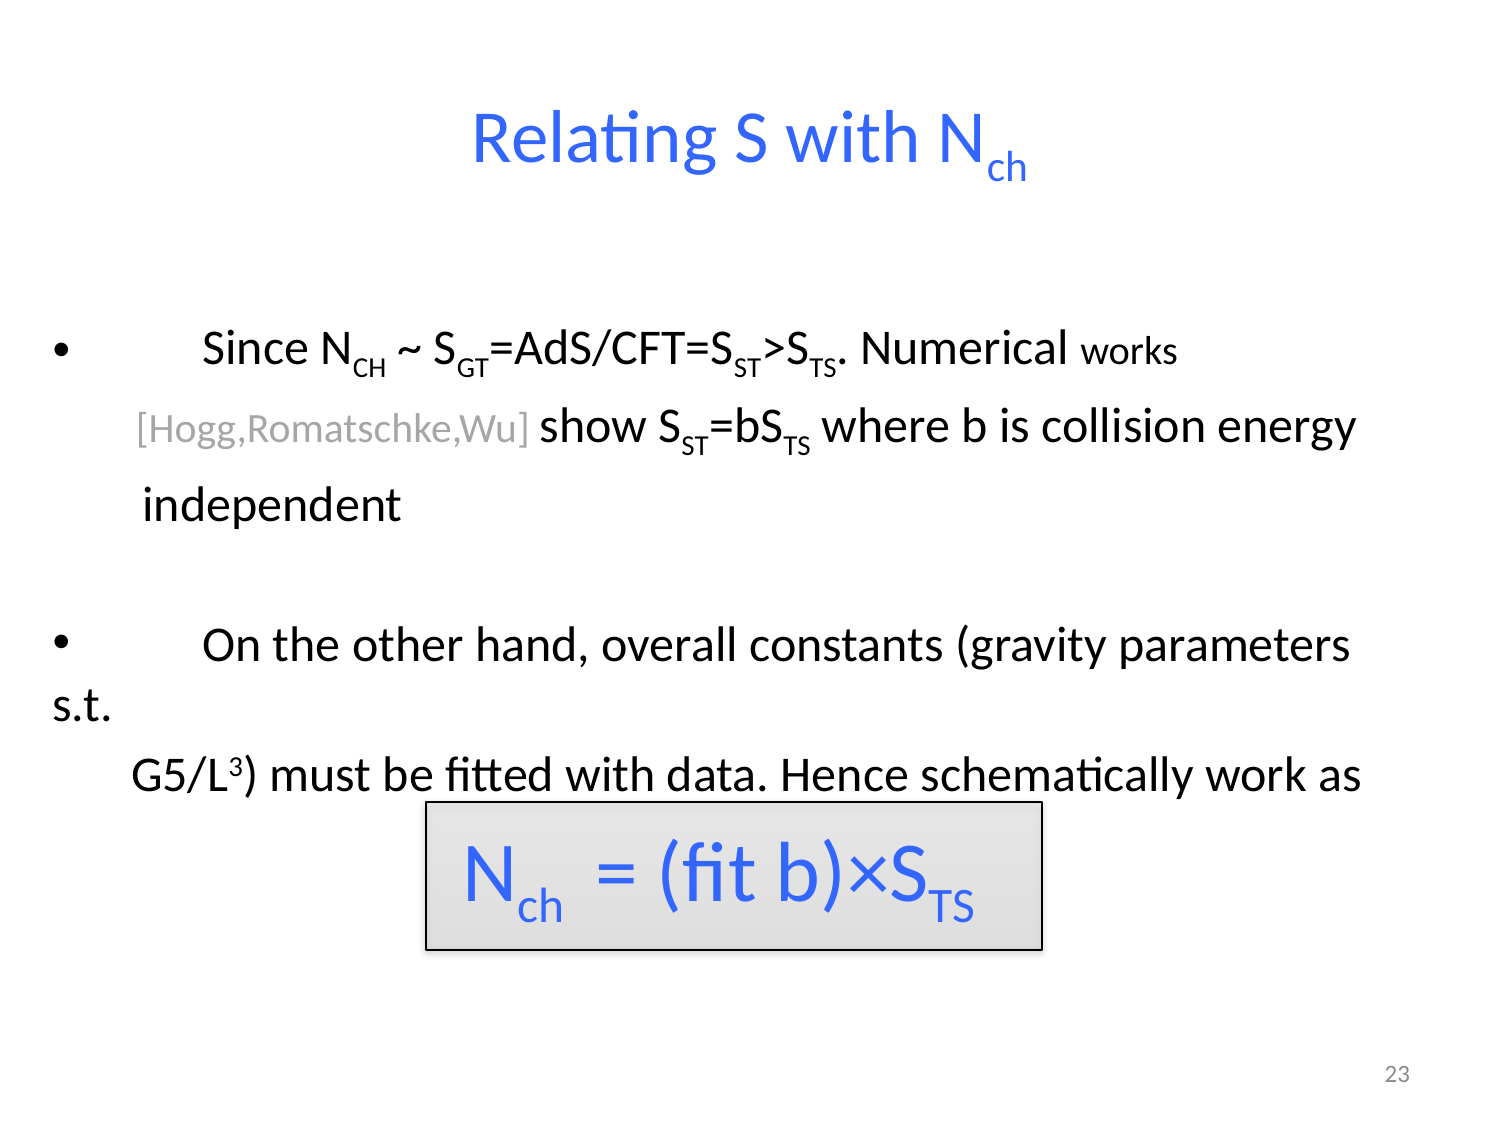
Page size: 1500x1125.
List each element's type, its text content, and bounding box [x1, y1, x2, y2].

list Since NCH ~ SGT=AdS/CFT=SST>STS. Numerical works [Hogg,Romatschke,Wu] show SST=bSTS where b is collision energy independent On the other hand, overall constants (gravity parameters s.t. G5/L3) must be fitted with data. Hence schematically work as [37, 249, 1425, 1049]
text_box [425, 801, 1043, 951]
slide_number 23 [1074, 1042, 1425, 1103]
text_box Nch = (fit b)×STS [447, 808, 991, 985]
title Relating S with Nch [75, 45, 1425, 233]
